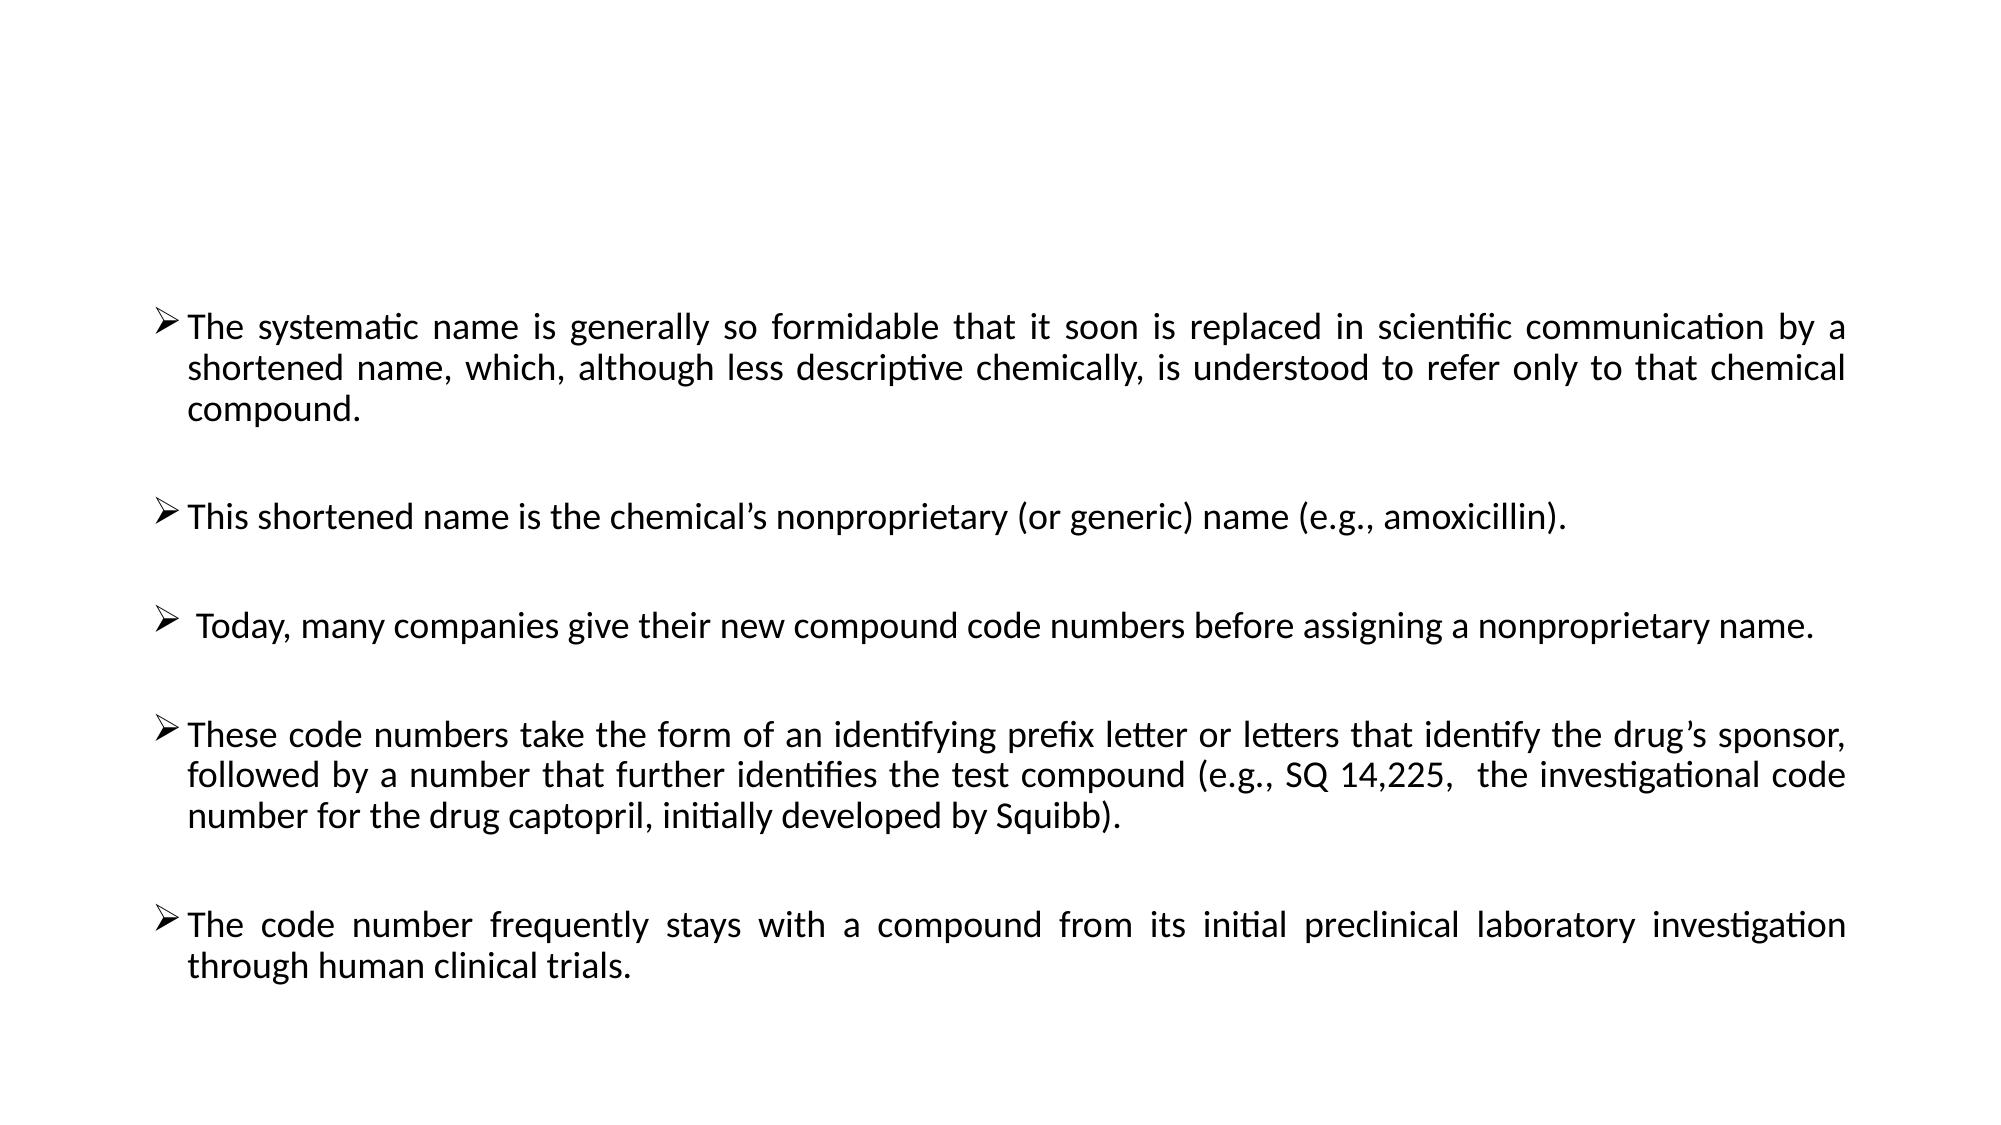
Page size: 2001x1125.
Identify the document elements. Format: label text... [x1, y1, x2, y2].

list The systematic name is generally so formidable that it soon is replaced in scientific communication by a shortened name, which, although less descriptive chemically, is understood to refer only to that chemical compound. This shortened name is the chemical’s nonproprietary (or generic) name (e.g., amoxicillin). Today, many companies give their new compound code numbers before assigning a nonproprietary name. These code numbers take the form of an identifying prefix letter or letters that identify the drug’s sponsor, followed by a number that further identifies the test compound (e.g., SQ 14,225, the investigational code number for the drug captopril, initially developed by Squibb). The code number frequently stays with a compound from its initial preclinical laboratory investigation through human clinical trials. [137, 299, 1863, 1014]
